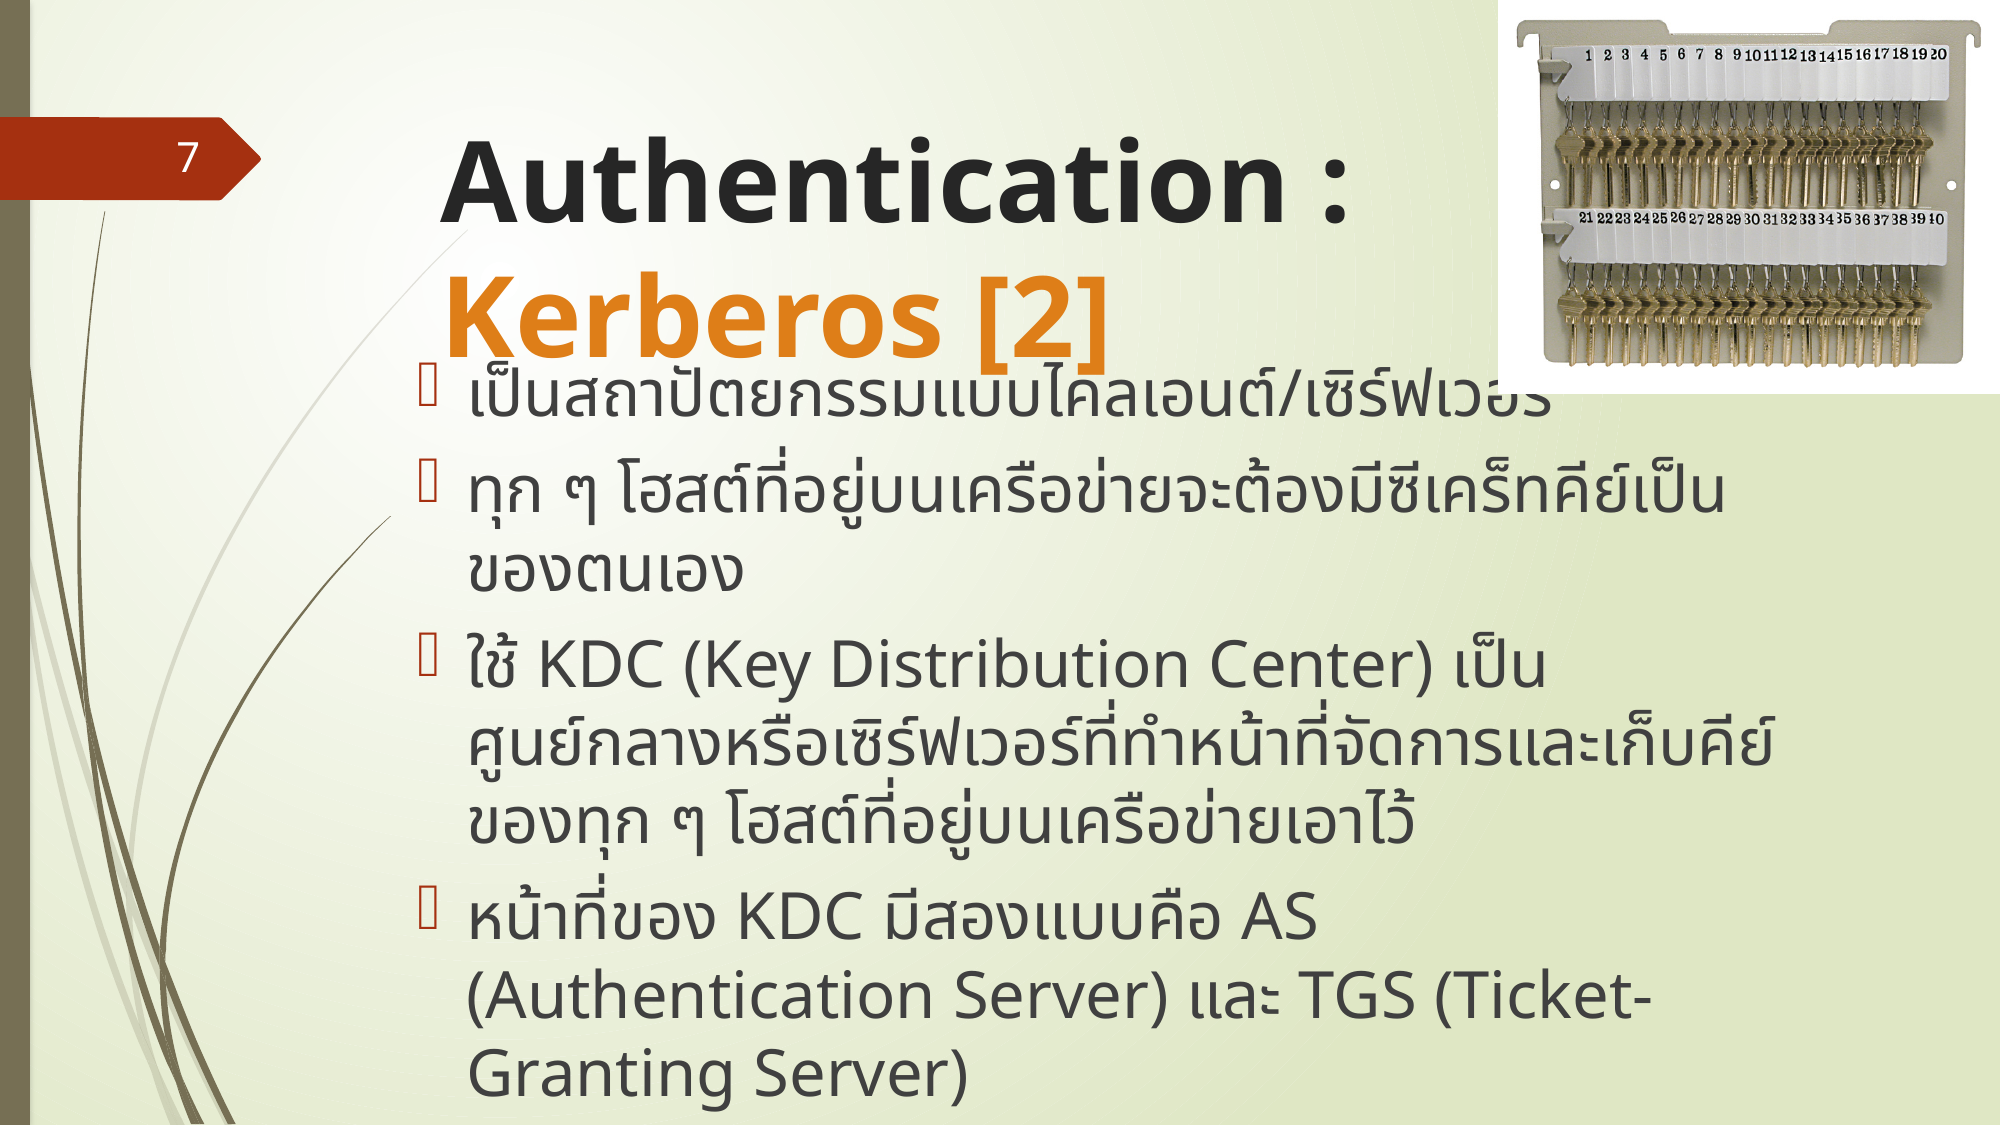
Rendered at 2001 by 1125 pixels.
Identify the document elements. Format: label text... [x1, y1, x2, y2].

title Authentication : Kerberos [2] [425, 102, 1493, 313]
slide_number 7 [87, 129, 216, 190]
picture [1498, 0, 2000, 394]
list เป็นสถาปัตยกรรมแบบไคลเอนต์/เซิร์ฟเวอร์ ทุก ๆ โฮสต์ที่อยู่บนเครือข่ายจะต้องมีซีเคร็ทคีย์เป็นของตนเอง ใช้ KDC (Key Distribution Center) เป็นศูนย์กลางหรือเซิร์ฟเวอร์ที่ทำหน้าที่จัดการและเก็บคีย์ของทุก ๆ โฮสต์ที่อยู่บนเครือข่ายเอาไว้ หน้าที่ของ KDC มีสองแบบคือ AS (Authentication Server) และ TGS (Ticket-Granting Server) [401, 343, 1820, 1125]
